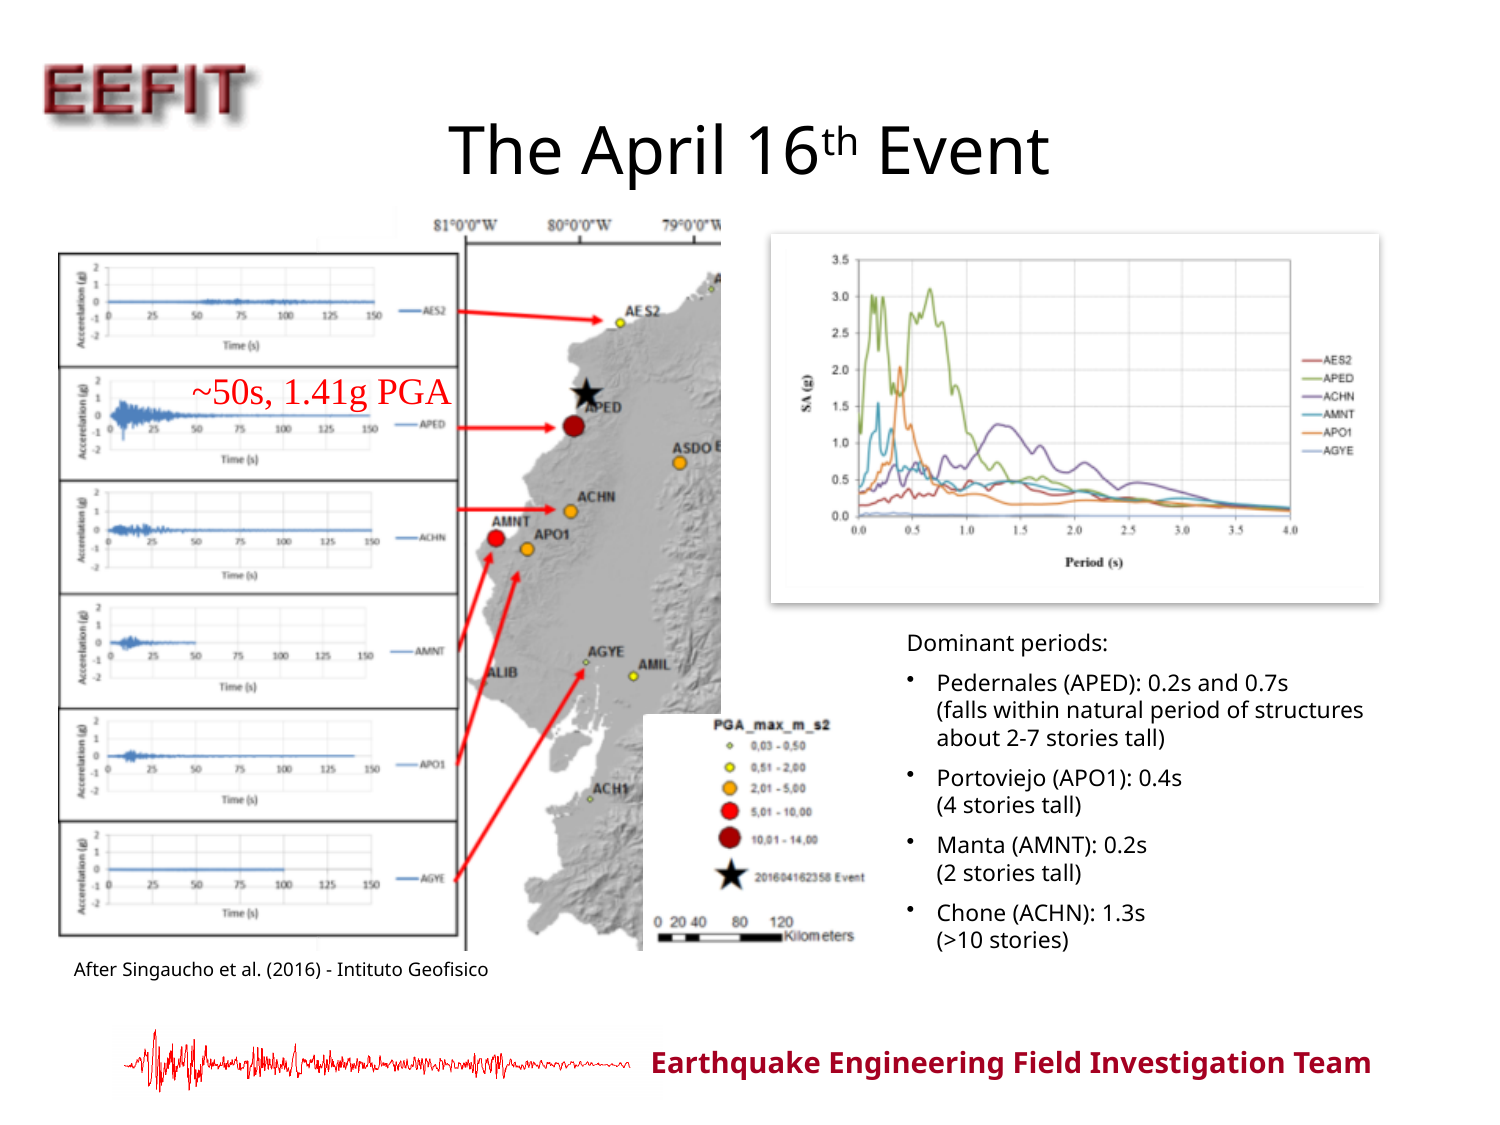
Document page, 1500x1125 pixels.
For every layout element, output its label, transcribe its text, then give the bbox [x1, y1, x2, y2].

text_box The April 16th Event [112, 54, 1388, 243]
text_box Dominant periods: Pedernales (APED): 0.2s and 0.7s (falls within natural period of structures about 2-7 stories tall) Portoviejo (APO1): 0.4s (4 stories tall) Manta (AMNT): 0.2s (2 stories tall) Chone (ACHN): 1.3s (>10 stories) [891, 621, 1440, 961]
picture [112, 1024, 663, 1100]
picture [58, 206, 892, 951]
text_box After Singaucho et al. (2016) - Intituto Geofisico [58, 957, 508, 988]
picture [785, 248, 1365, 589]
picture [37, 49, 950, 143]
